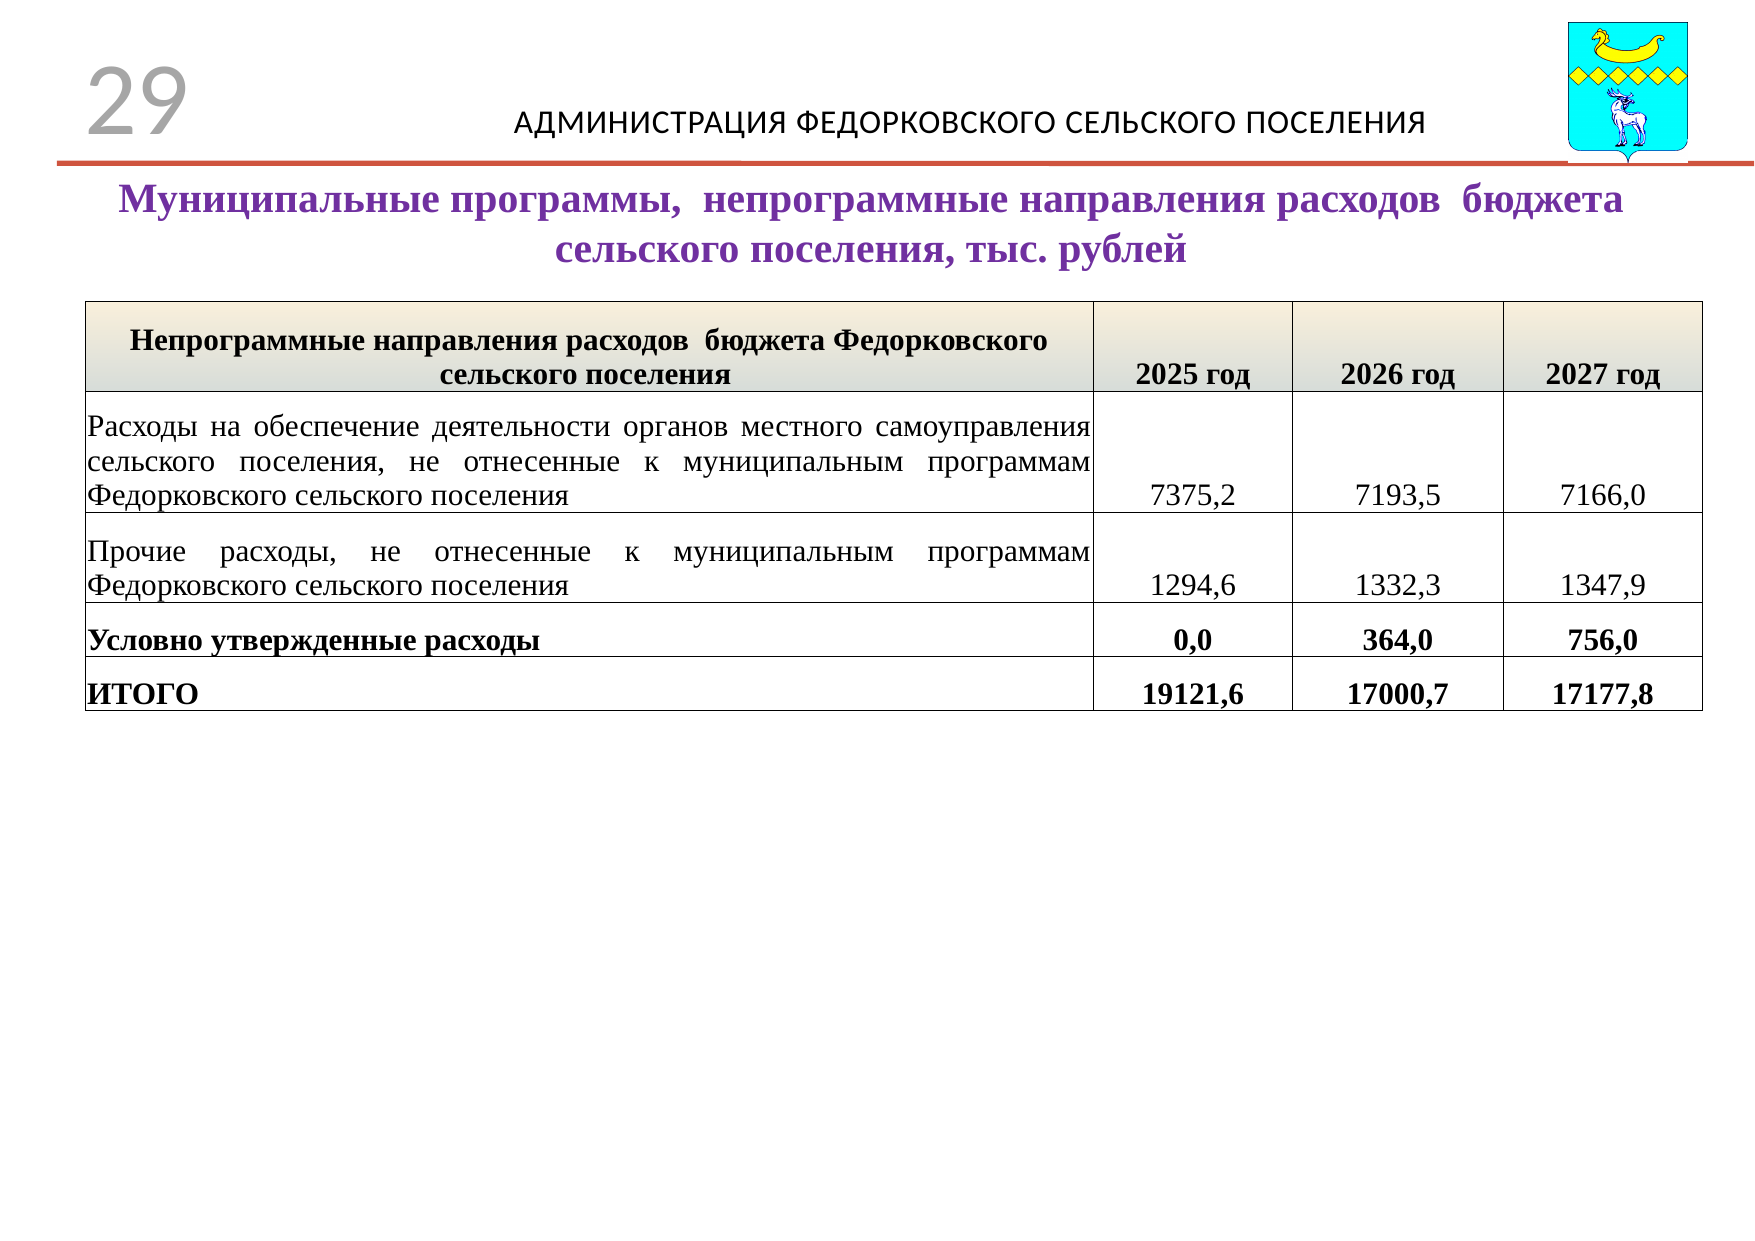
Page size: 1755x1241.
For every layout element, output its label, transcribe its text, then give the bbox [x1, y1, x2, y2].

text_box Муниципальные программы, непрограммные направления расходов бюджета сельского поселения, тыс. рублей [56, 171, 1686, 278]
table_cell 19121,6 [1094, 657, 1292, 710]
picture [1568, 24, 1688, 164]
table_cell 1332,3 [1293, 513, 1503, 602]
table_cell ИТОГО [86, 657, 1093, 710]
text_box 29 [69, 22, 205, 162]
table_cell 17000,7 [1293, 657, 1503, 710]
table_cell 1347,9 [1504, 513, 1702, 602]
table_cell Расходы на обеспечение деятельности органов местного самоуправления сельского поселения, не отнесенные к муниципальным программам Федорковского сельского поселения [86, 392, 1093, 512]
table_cell Условно утвержденные расходы [86, 603, 1093, 656]
table_cell 7166,0 [1504, 392, 1702, 512]
table_cell 7375,2 [1094, 392, 1292, 512]
table_cell Прочие расходы, не отнесенные к муниципальным программам Федорковского сельского поселения [86, 513, 1093, 602]
table_cell 364,0 [1293, 603, 1503, 656]
table_header 2026 год [1293, 302, 1503, 391]
table_header Непрограммные направления расходов бюджета Федорковского сельского поселения [86, 302, 1093, 391]
table_cell 7193,5 [1293, 392, 1503, 512]
table_header 2025 год [1094, 302, 1292, 391]
table_cell 0,0 [1094, 603, 1292, 656]
table_cell 1294,6 [1094, 513, 1292, 602]
table_cell 756,0 [1504, 603, 1702, 656]
text_box АДМИНИСТРАЦИЯ ФЕДОРКОВСКОГО СЕЛЬСКОГО ПОСЕЛЕНИЯ [396, 92, 1546, 148]
table_header 2027 год [1504, 302, 1702, 391]
table_cell 17177,8 [1504, 657, 1702, 710]
